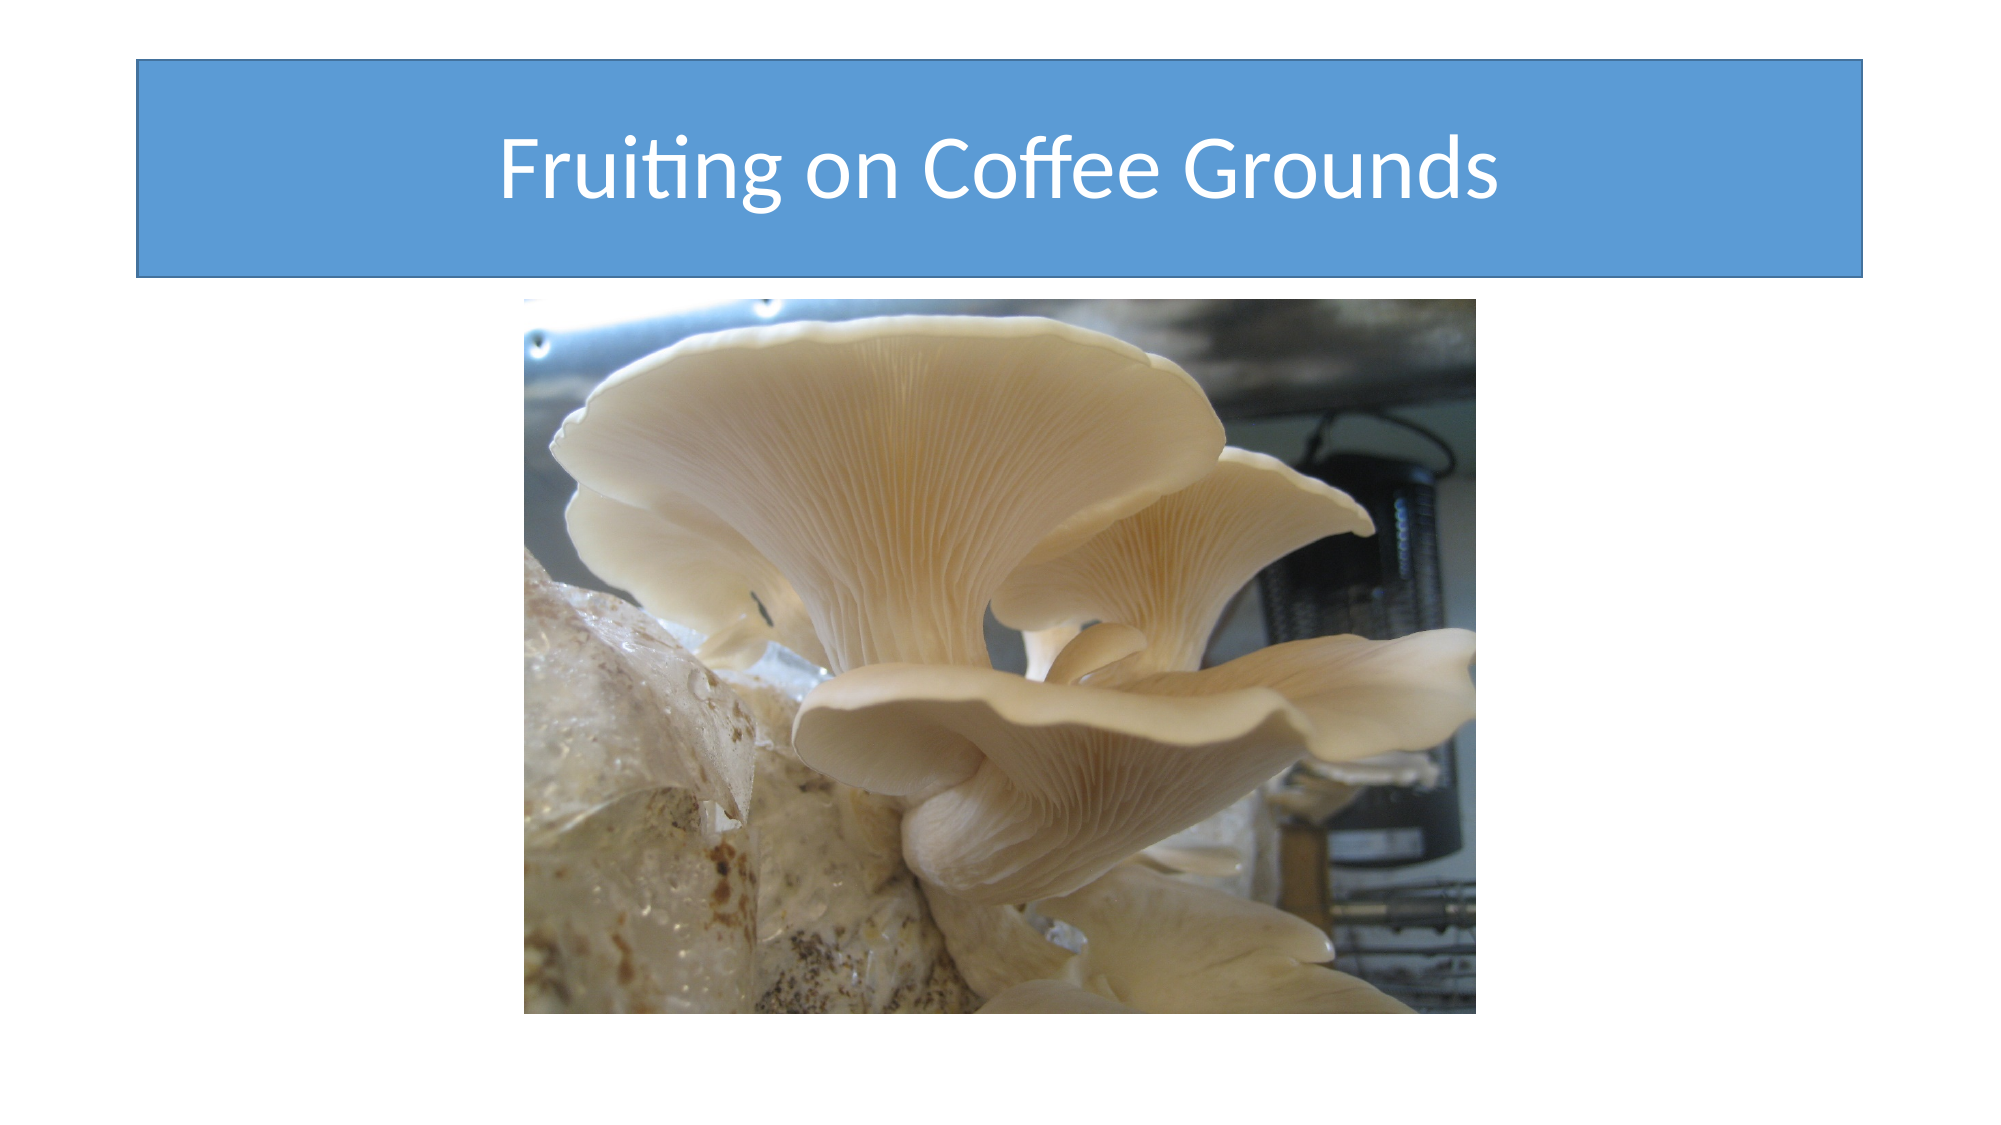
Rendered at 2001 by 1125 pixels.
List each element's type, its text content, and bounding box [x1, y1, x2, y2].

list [524, 299, 1476, 1014]
title Fruiting on Coffee Grounds [136, 59, 1863, 278]
